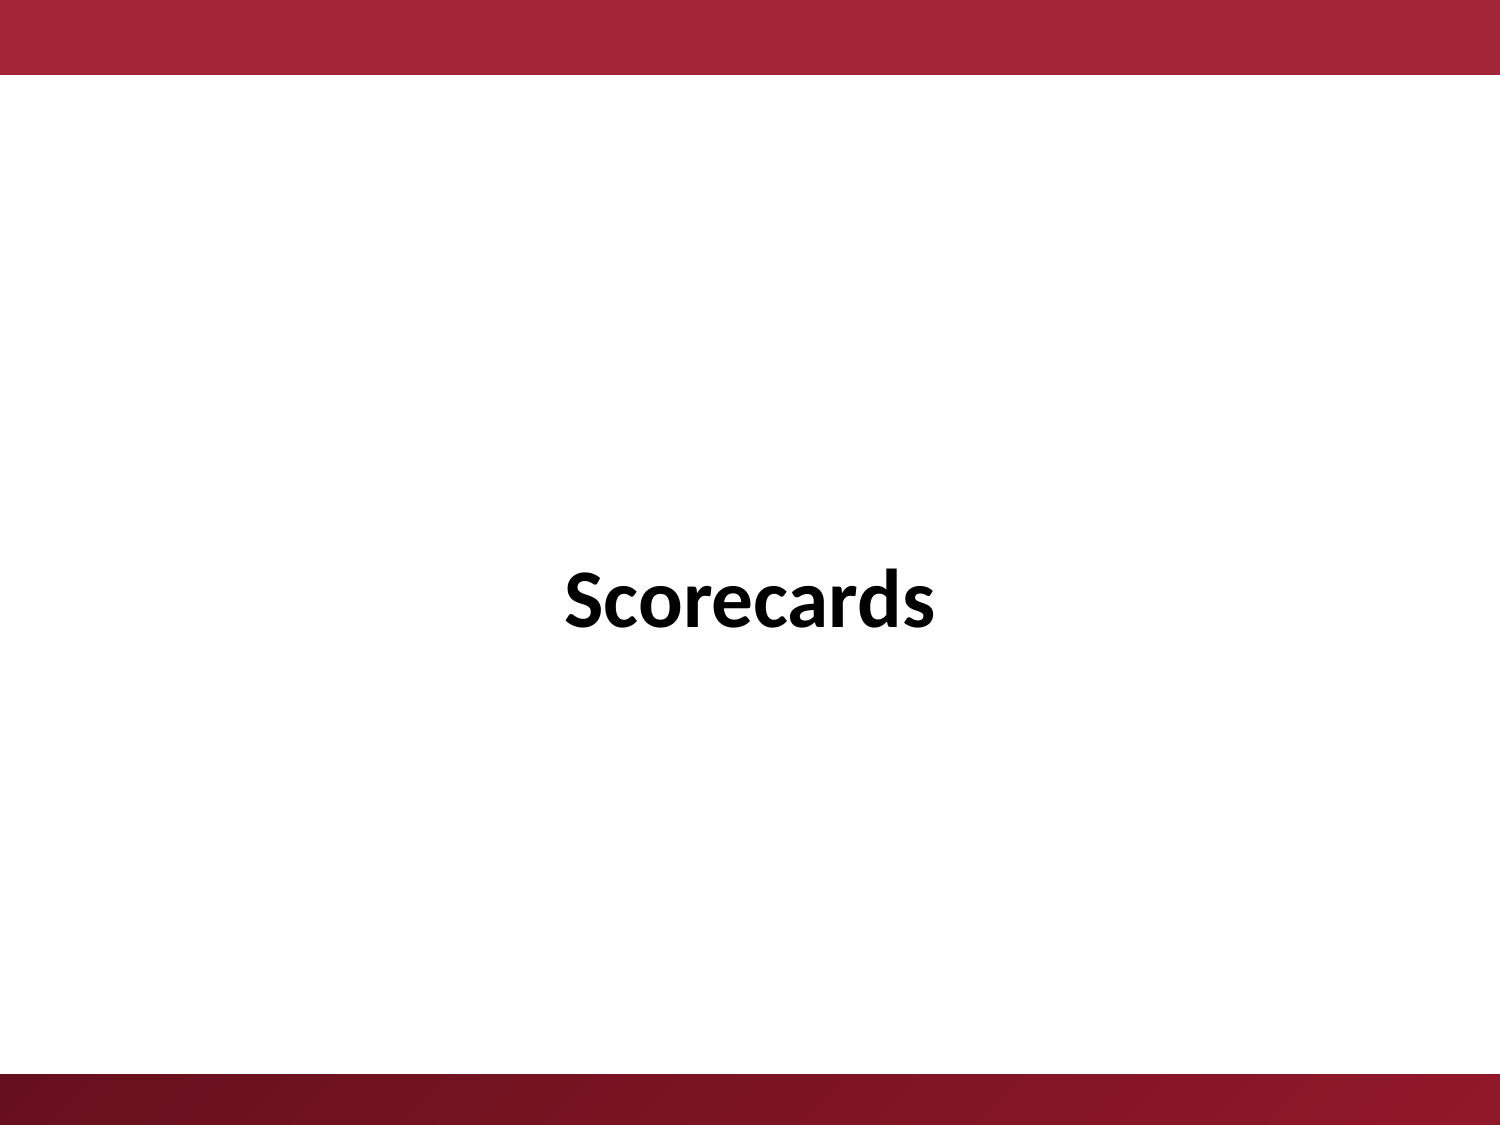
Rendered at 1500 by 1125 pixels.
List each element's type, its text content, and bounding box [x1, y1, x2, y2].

list Scorecards [37, 125, 1463, 1063]
